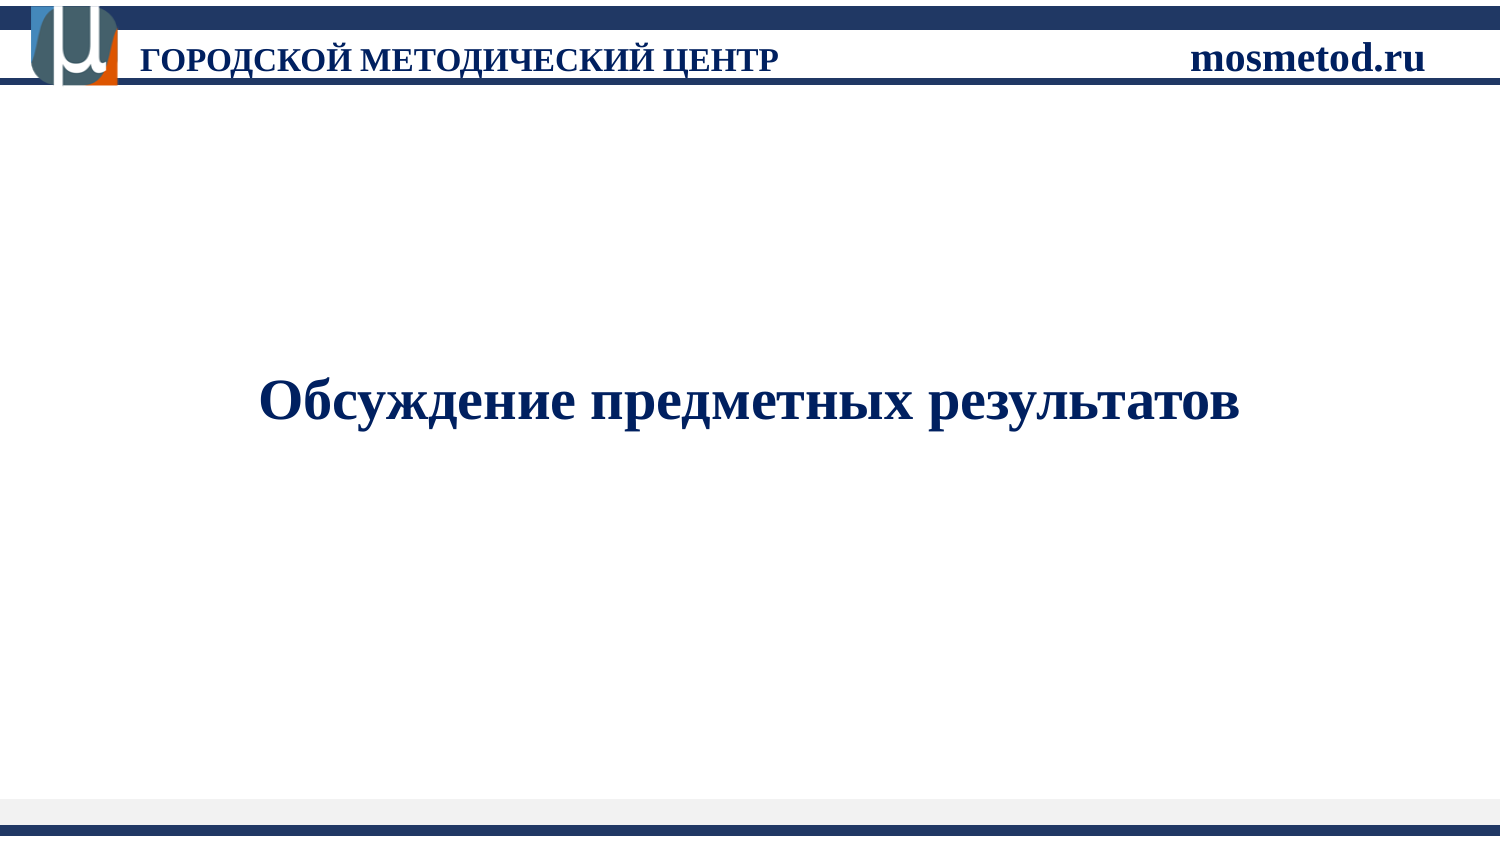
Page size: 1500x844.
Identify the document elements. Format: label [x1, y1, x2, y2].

text_box [0, 6, 1500, 836]
